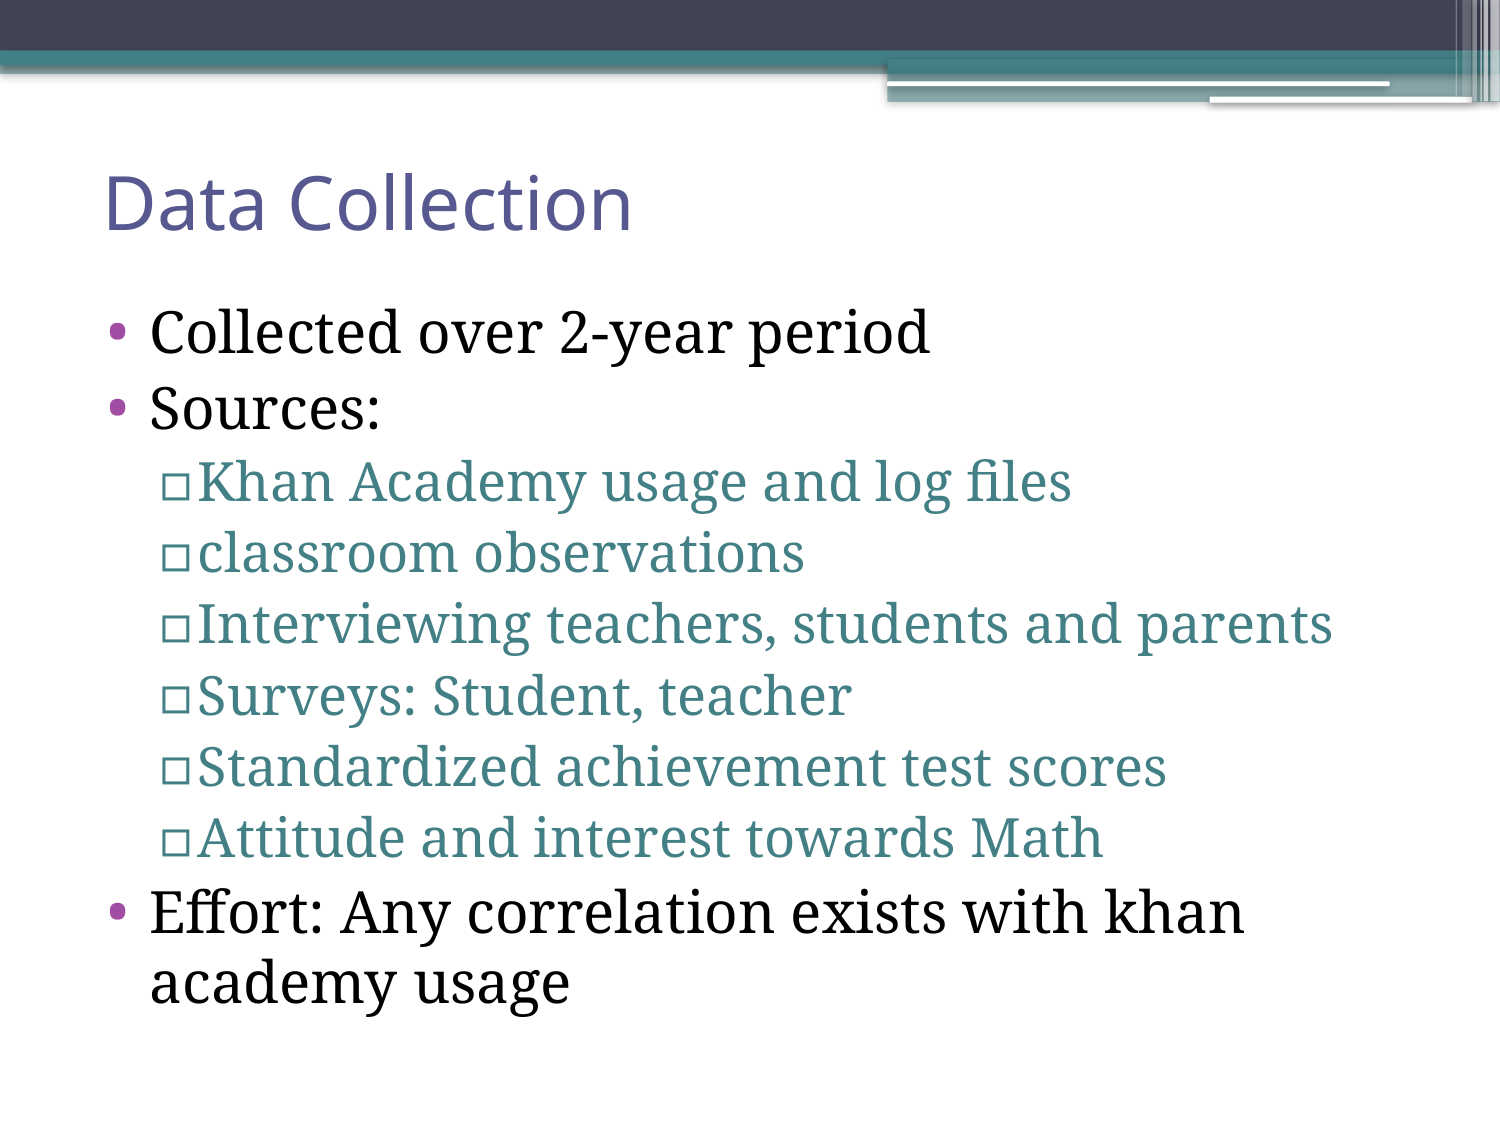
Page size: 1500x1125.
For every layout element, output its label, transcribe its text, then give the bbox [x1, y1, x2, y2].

title Data Collection [87, 137, 1438, 263]
list Collected over 2-year period Sources: Khan Academy usage and log files classroom observations Interviewing teachers, students and parents Surveys: Student, teacher Standardized achievement test scores Attitude and interest towards Math Effort: Any correlation exists with khan academy usage [75, 287, 1425, 1079]
